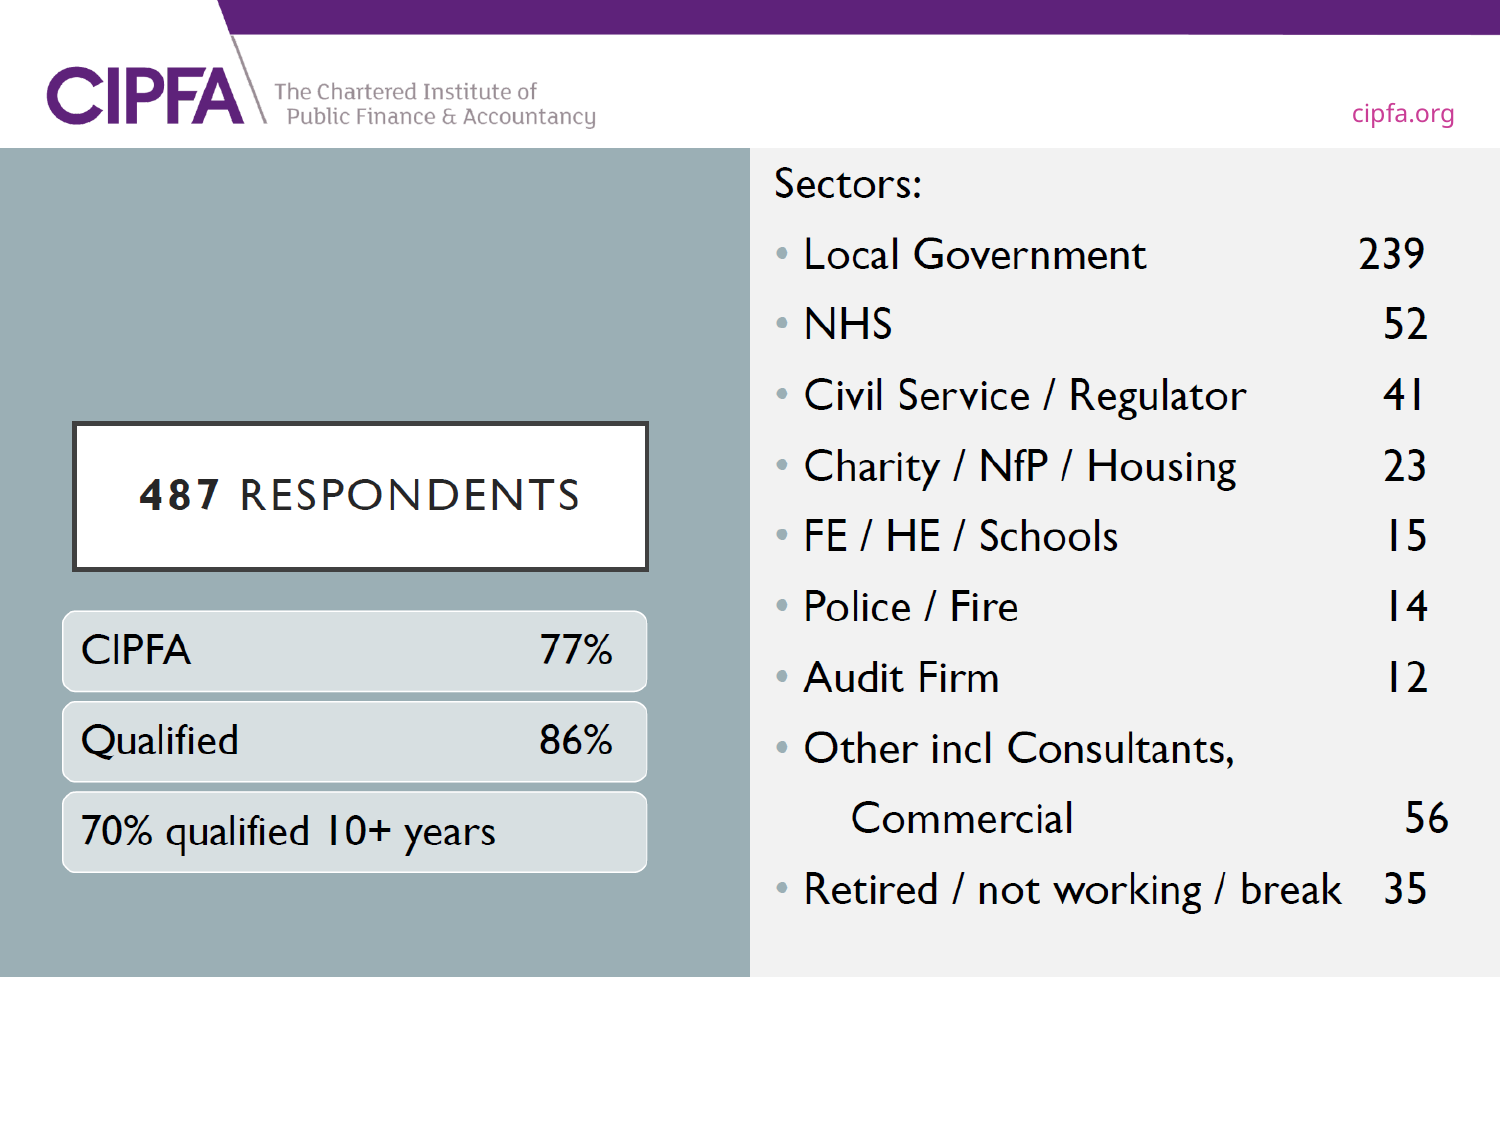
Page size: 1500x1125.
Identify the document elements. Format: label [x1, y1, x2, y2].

picture [0, 147, 1500, 977]
picture [0, 0, 1500, 129]
